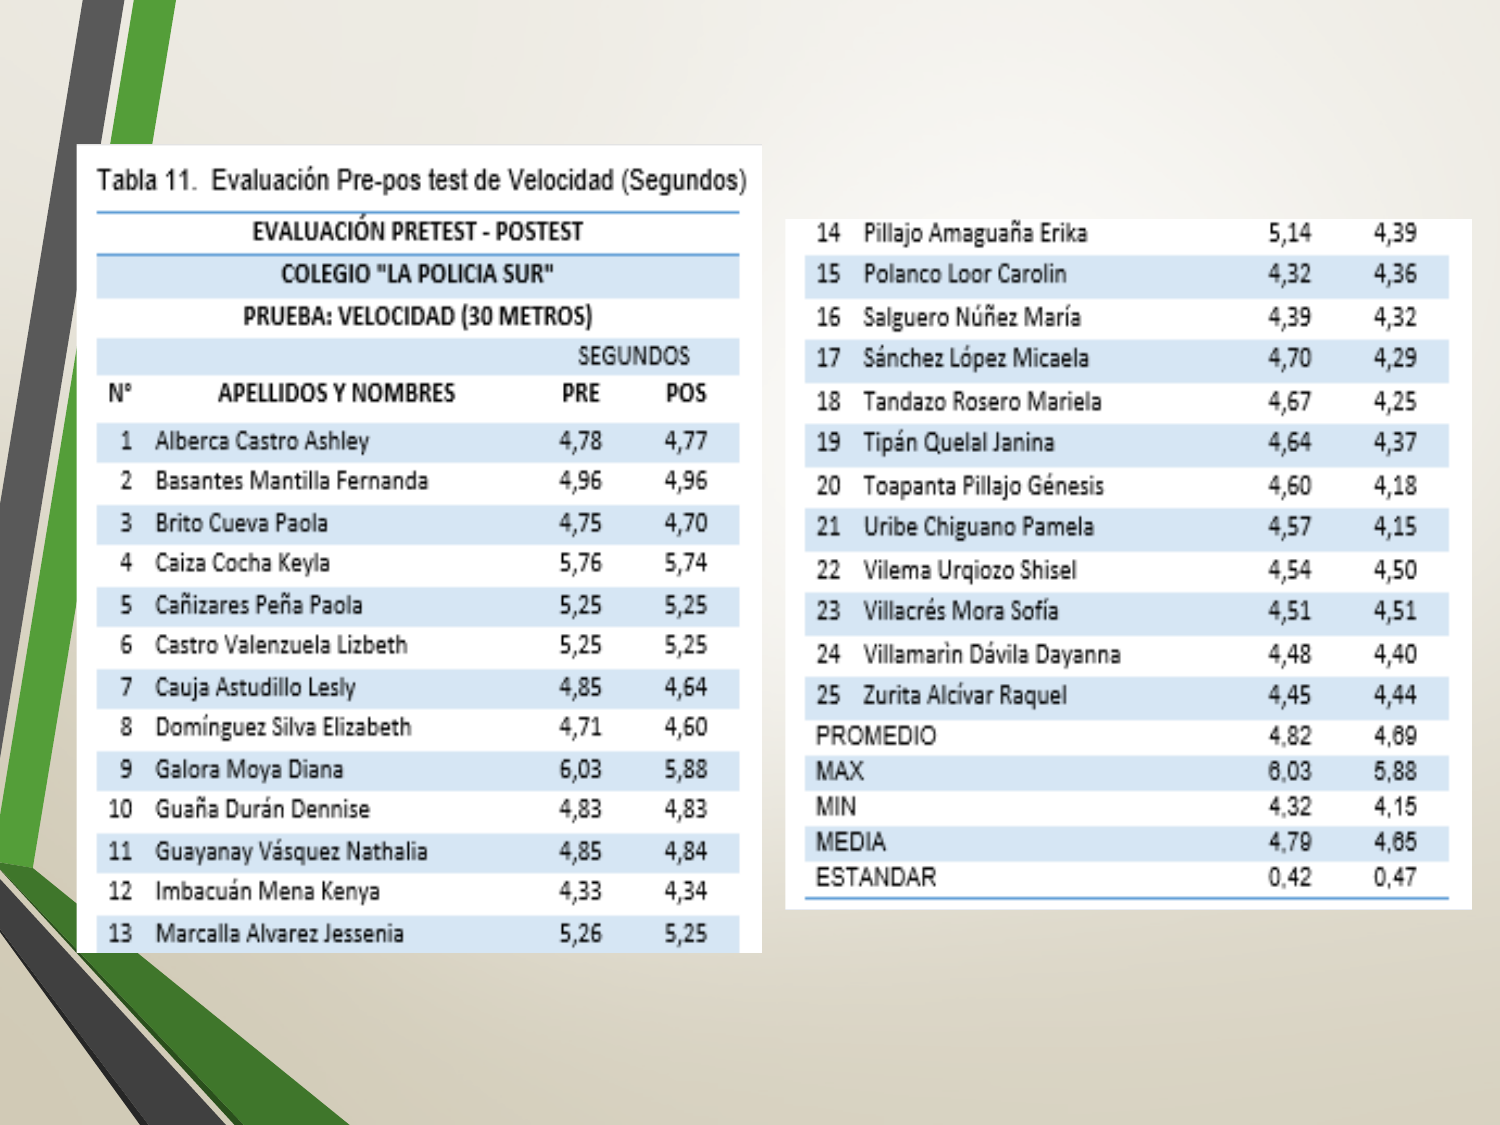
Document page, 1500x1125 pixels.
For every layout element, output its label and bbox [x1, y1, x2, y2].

picture [785, 219, 1473, 910]
picture [76, 144, 763, 953]
